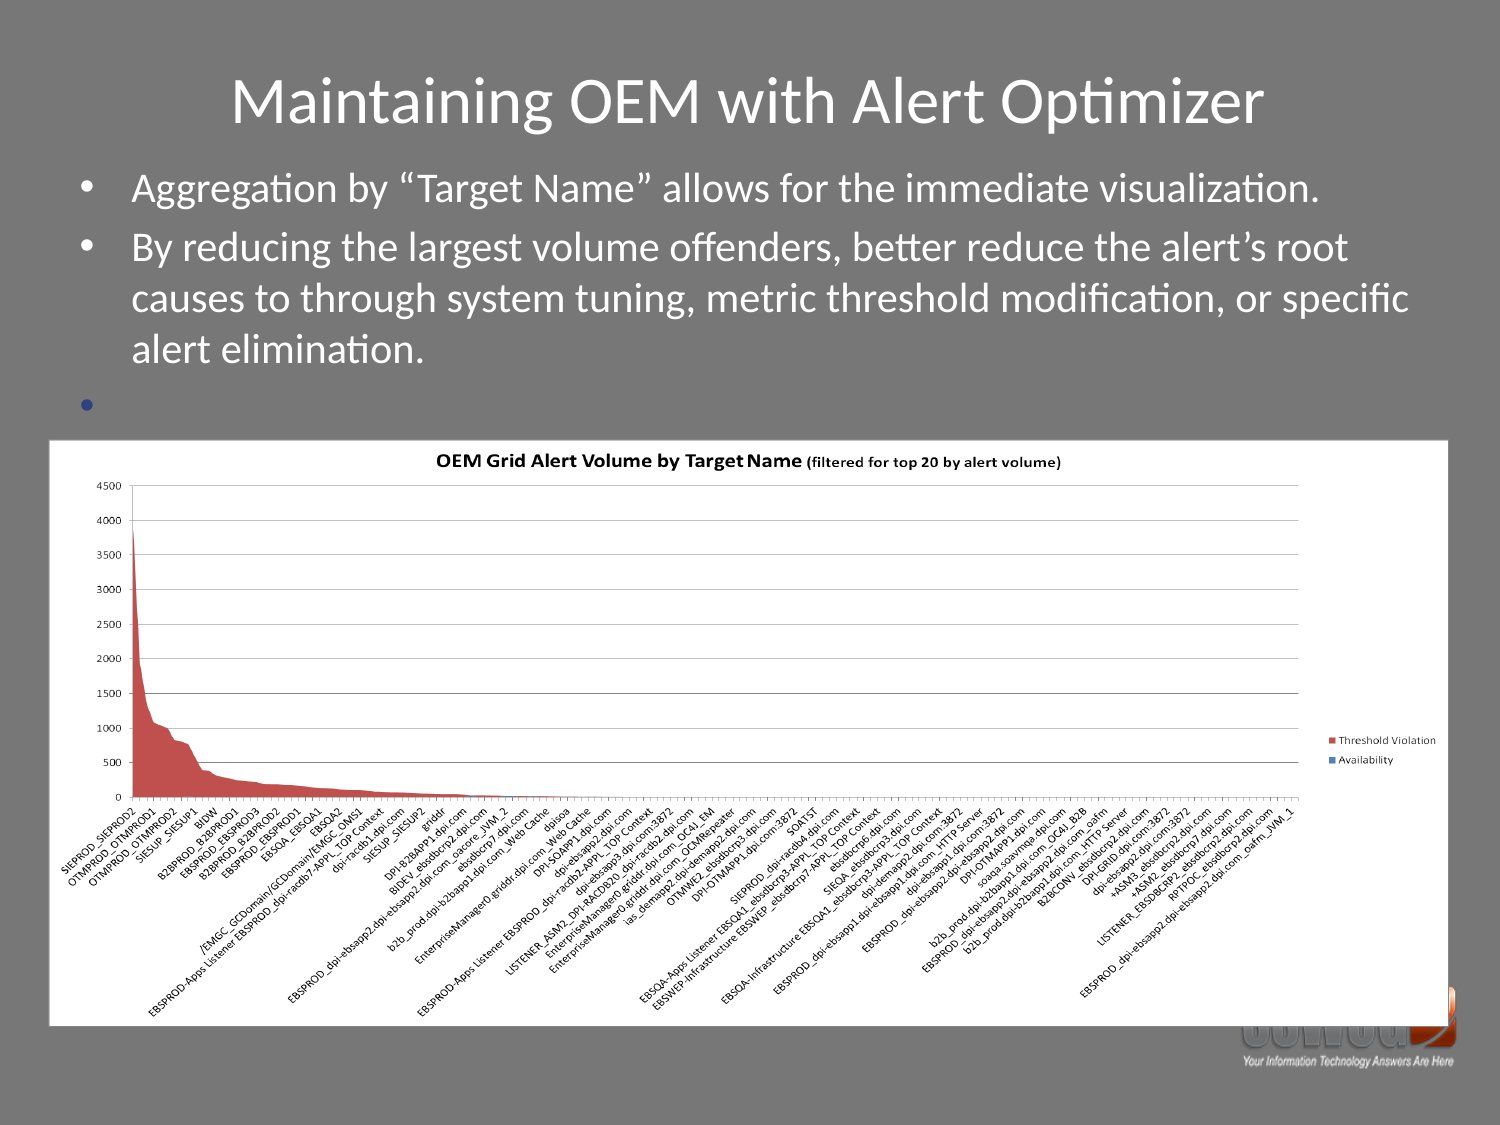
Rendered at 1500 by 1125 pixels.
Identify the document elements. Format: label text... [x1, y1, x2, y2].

list Aggregation by “Target Name” allows for the immediate visualization. By reducing the largest volume offenders, better reduce the alert’s root causes to through system tuning, metric threshold modification, or specific alert elimination. [64, 152, 1449, 438]
picture [0, 0, 1500, 1125]
title Maintaining OEM with Alert Optimizer [195, 40, 1302, 152]
